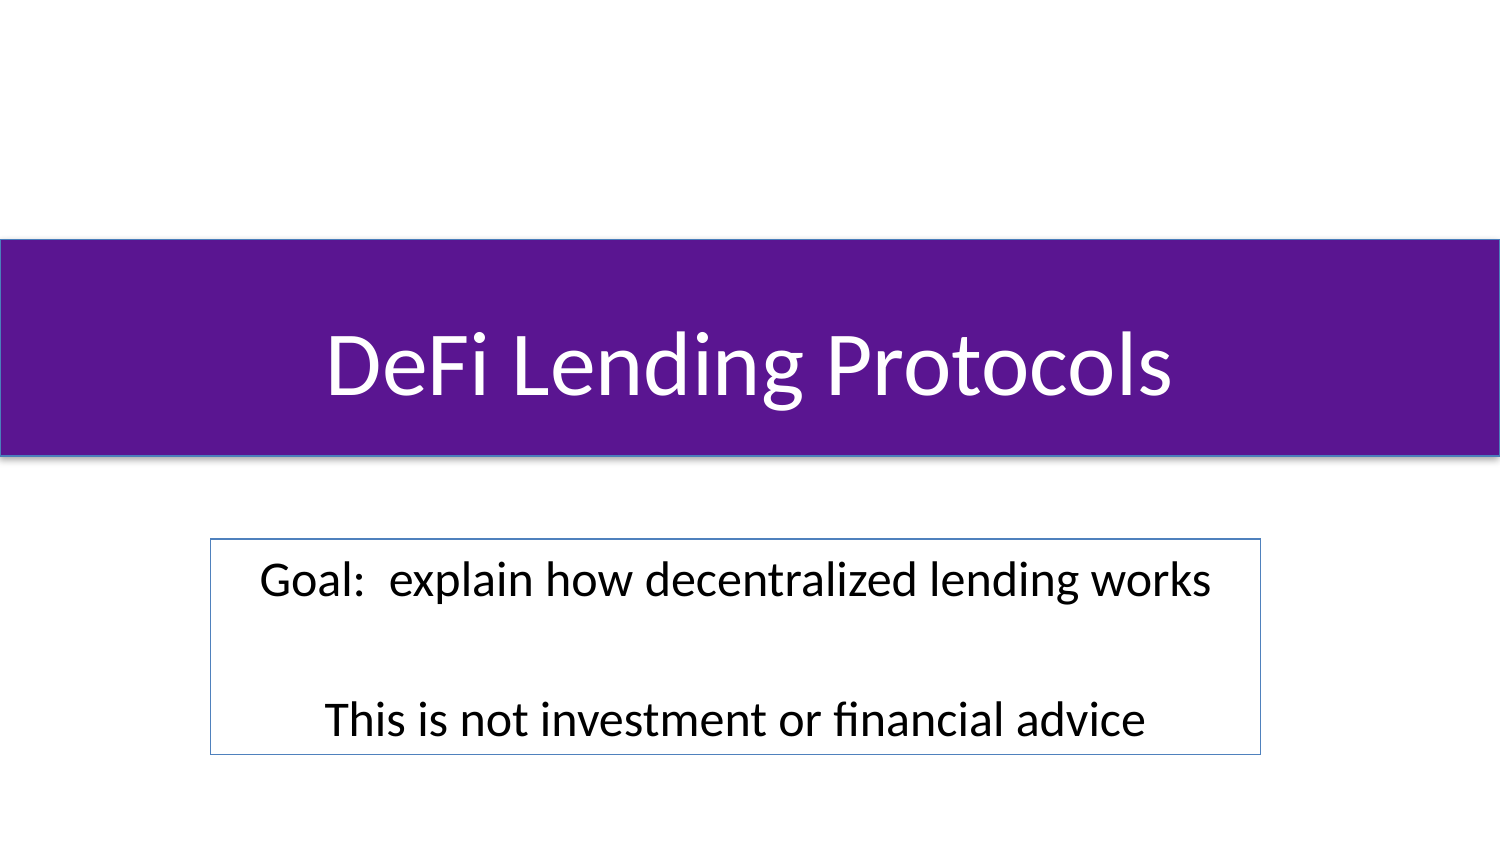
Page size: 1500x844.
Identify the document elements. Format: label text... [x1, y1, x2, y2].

text_box Goal: explain how decentralized lending works This is not investment or financial advice [210, 538, 1261, 755]
title DeFi Lending Protocols [112, 296, 1388, 411]
